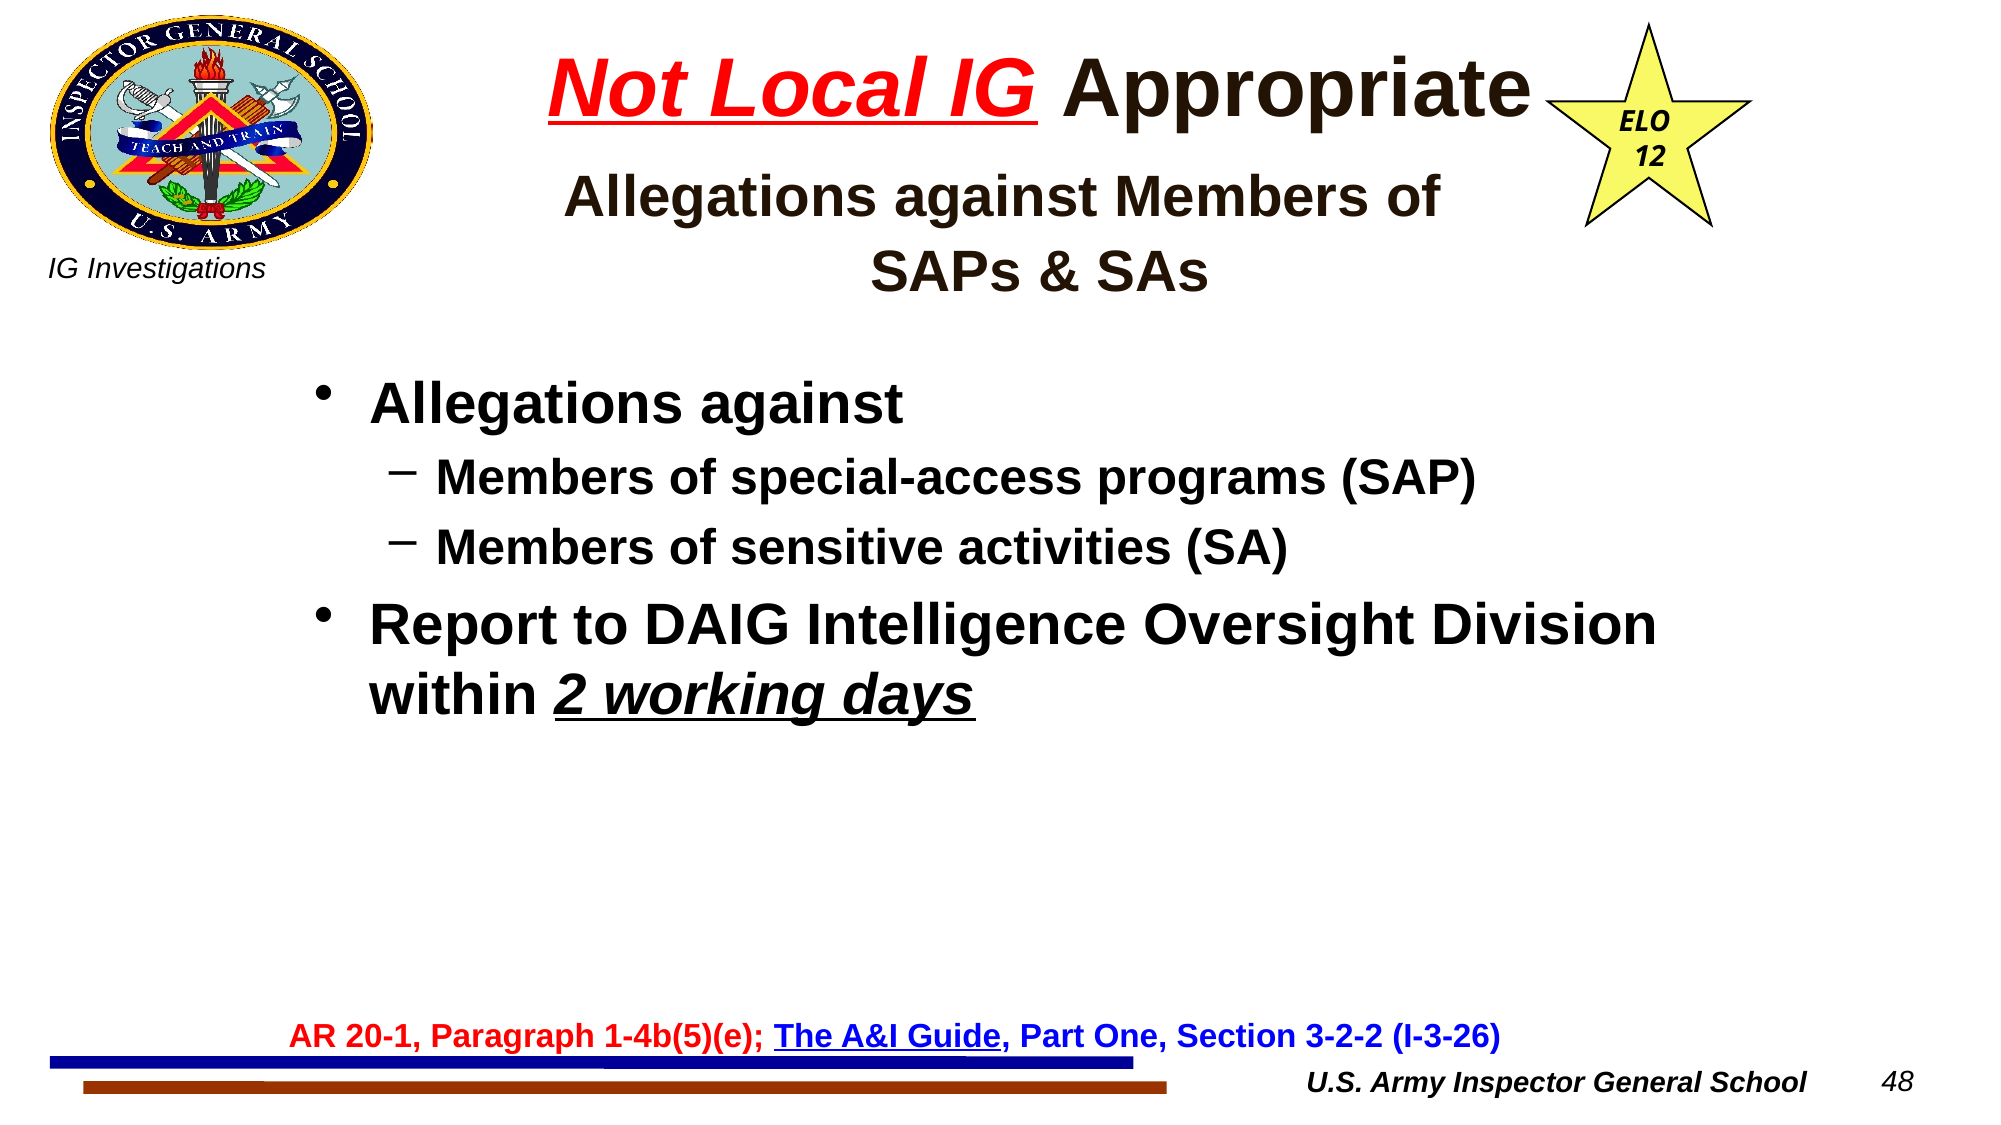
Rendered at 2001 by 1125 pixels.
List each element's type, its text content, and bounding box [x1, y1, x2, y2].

picture [50, 15, 373, 250]
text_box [1547, 24, 1751, 226]
footer U.S. Army Inspector General School [1223, 1055, 1899, 1125]
text_box AR 20-1, Paragraph 1-4b(5)(e); The A&I Guide, Part One, Section 3-2-2 (I-3-26) [273, 1006, 1724, 1061]
title Not Local IG Appropriate Allegations against Members of SAPs & SAs [458, 30, 1622, 306]
list Allegations against Members of special-access programs (SAP) Members of sensitive activities (SA) Report to DAIG Intelligence Oversight Division within 2 working days [298, 357, 1700, 1006]
